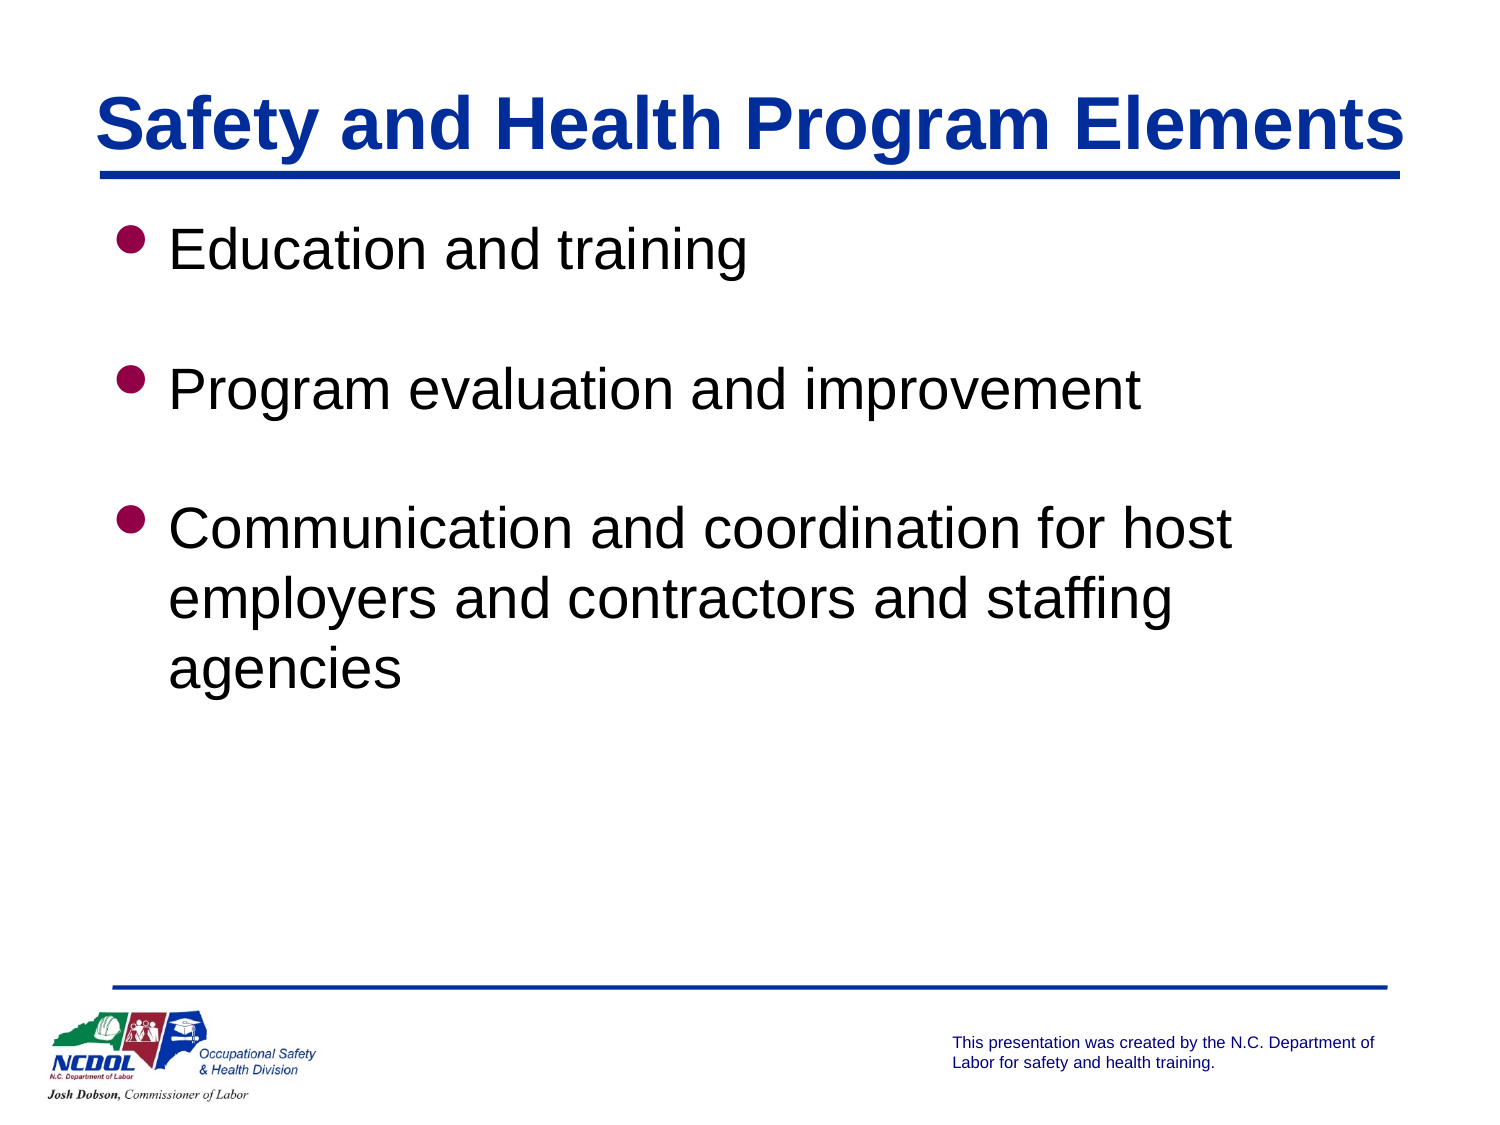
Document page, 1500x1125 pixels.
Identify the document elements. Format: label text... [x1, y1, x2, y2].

title Safety and Health Program Elements [87, 75, 1438, 257]
picture [37, 994, 325, 1125]
list Education and training Program evaluation and improvement Communication and coordination for host employers and contractors and staffing agencies [97, 257, 1410, 876]
